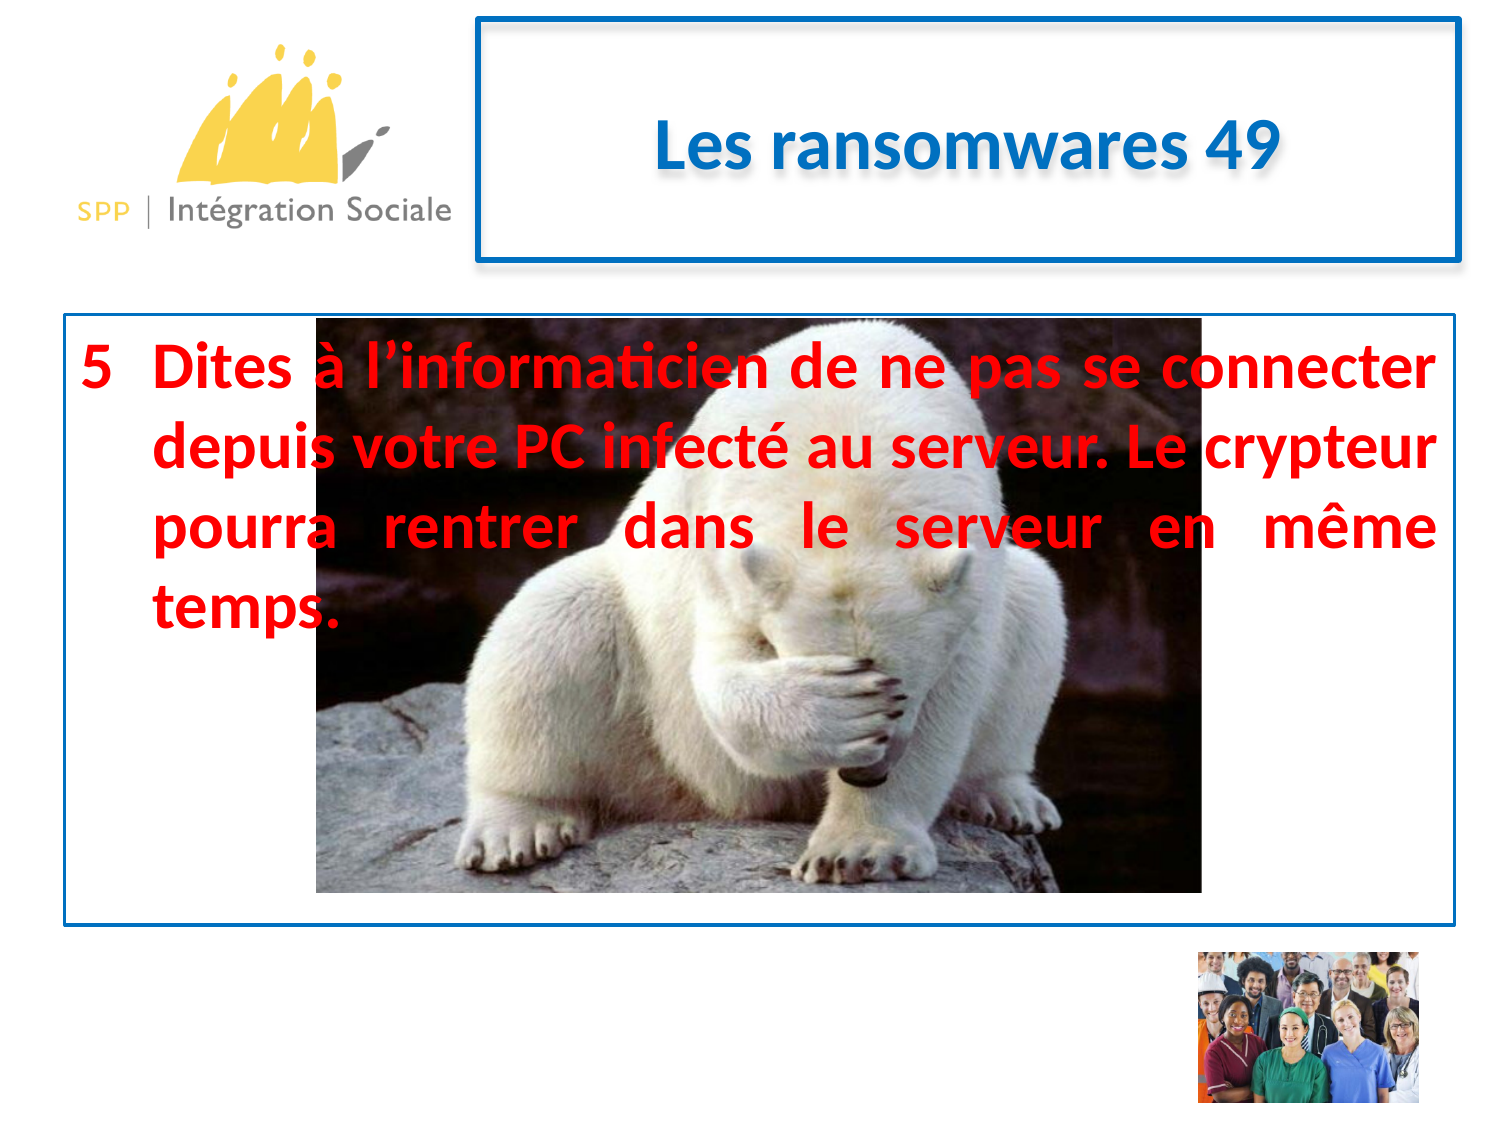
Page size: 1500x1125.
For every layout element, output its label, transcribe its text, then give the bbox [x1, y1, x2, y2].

picture [316, 318, 1203, 894]
title Les ransomwares 49 [475, 16, 1462, 263]
subtitle 5 Dites à l’informaticien de ne pas se connecter depuis votre PC infecté au serveur. Le crypteur pourra rentrer dans le serveur en même temps. [63, 312, 1457, 927]
picture [1198, 952, 1419, 1103]
picture [76, 42, 455, 231]
